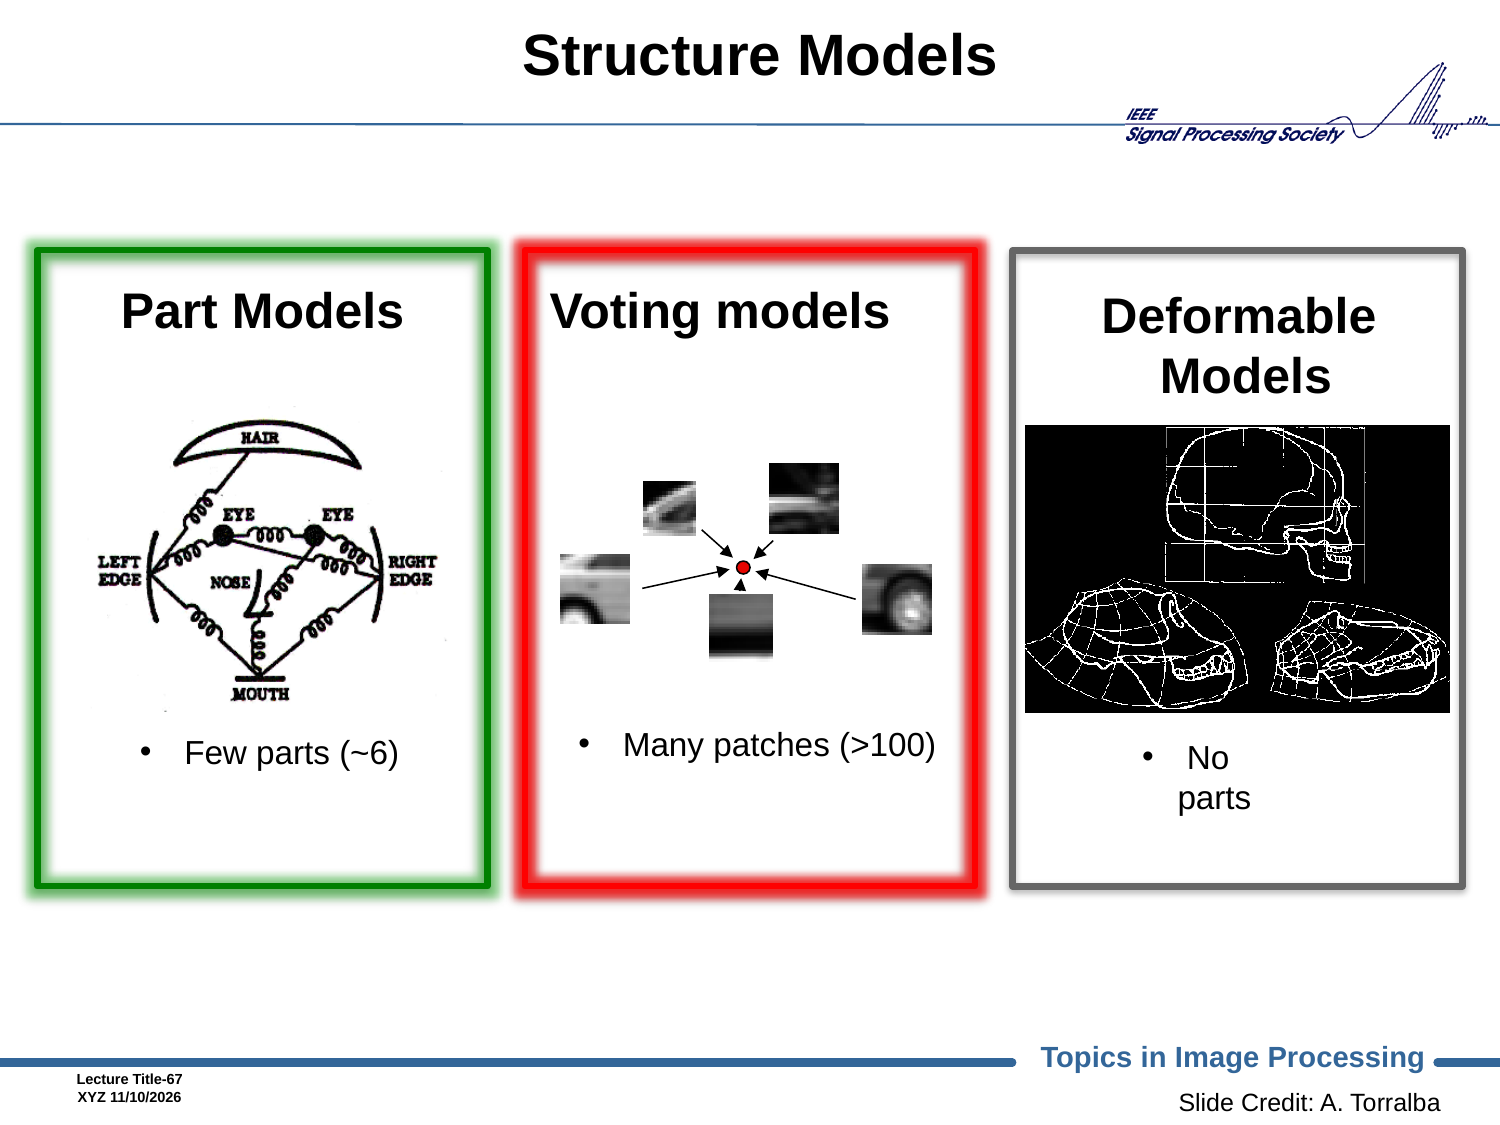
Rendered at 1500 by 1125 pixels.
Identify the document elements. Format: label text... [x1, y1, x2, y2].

text_box [1012, 250, 1463, 887]
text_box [560, 463, 933, 662]
text_box Many patches (>100) [563, 715, 956, 811]
text_box [37, 249, 488, 887]
text_box Part Models [105, 271, 420, 347]
picture [1125, 62, 1488, 144]
picture [80, 406, 456, 712]
text_box Slide Credit: A. Torralba [1163, 1079, 1457, 1125]
text_box Voting models [534, 271, 906, 347]
text_box [524, 249, 976, 887]
title Structure Models [85, 0, 1436, 113]
picture [1024, 424, 1451, 713]
